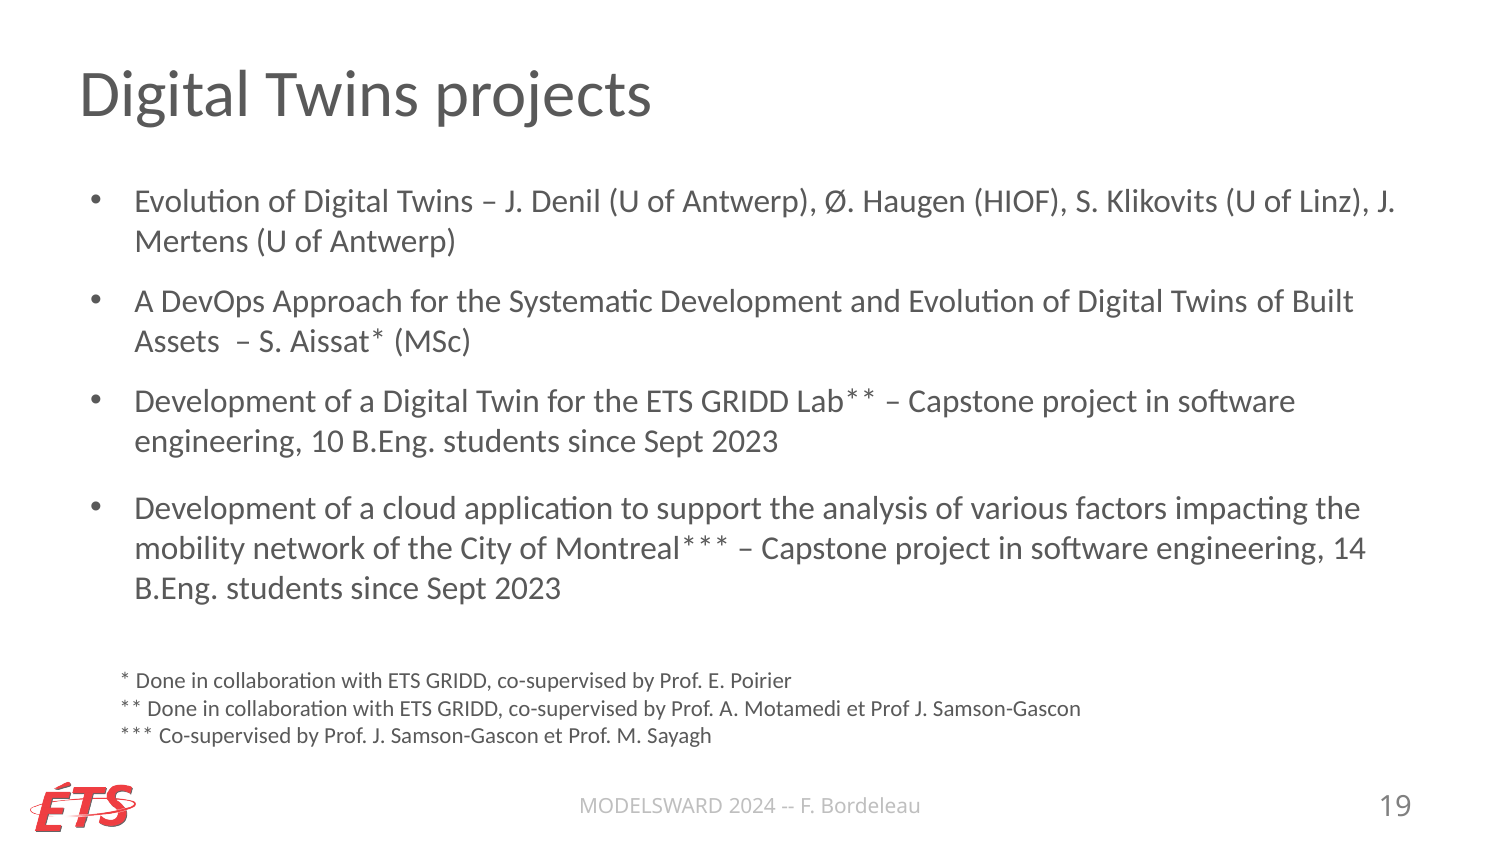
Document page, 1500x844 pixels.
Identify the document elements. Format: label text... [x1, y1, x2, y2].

title Digital Twins projects [64, 39, 1370, 155]
list Evolution of Digital Twins – J. Denil (U of Antwerp), Ø. Haugen (HIOF), S. Klikovits (U of Linz), J. Mertens (U of Antwerp) A DevOps Approach for the Systematic Development and Evolution of Digital Twins of Built Assets – S. Aissat* (MSc) Development of a Digital Twin for the ETS GRIDD Lab** – Capstone project in software engineering, 10 B.Eng. students since Sept 2023 Development of a cloud application to support the analysis of various factors impacting the mobility network of the City of Montreal*** – Capstone project in software engineering, 14 B.Eng. students since Sept 2023 * Done in collaboration with ETS GRIDD, co-supervised by Prof. E. Poirier ** Done in collaboration with ETS GRIDD, co-supervised by Prof. A. Motamedi et Prof J. Samson-Gascon *** Co-supervised by Prof. J. Samson-Gascon et Prof. M. Sayagh [75, 171, 1441, 792]
picture [24, 778, 139, 837]
footer MODELSWARD 2024 -- F. Bordeleau [450, 783, 1050, 828]
slide_number 19 [1354, 789, 1436, 826]
